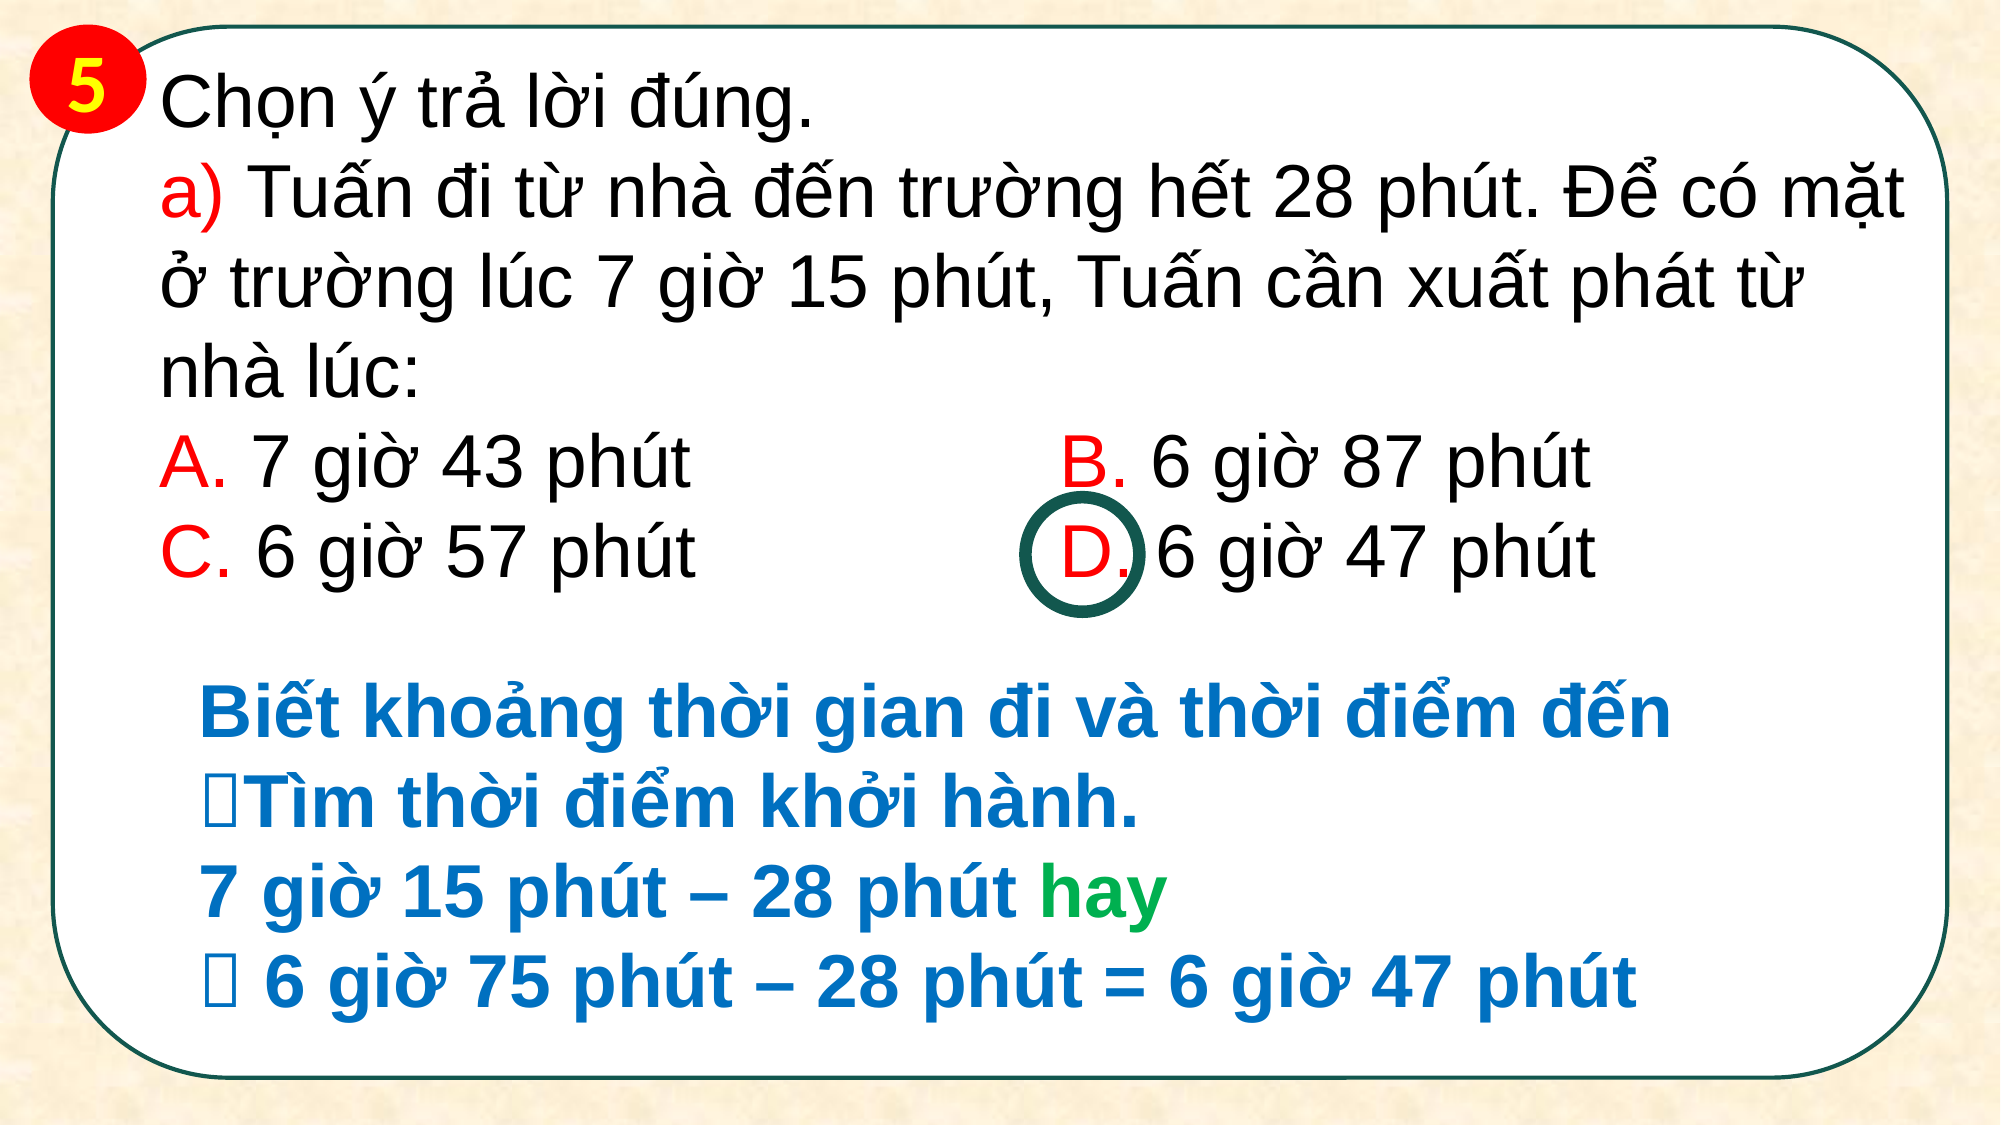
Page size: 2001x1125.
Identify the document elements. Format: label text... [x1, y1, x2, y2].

text_box Biết khoảng thời gian đi và thời điểm đến Tìm thời điểm khởi hành. 7 giờ 15 phút – 28 phút hay  6 giờ 75 phút – 28 phút = 6 giờ 47 phút [184, 655, 1867, 1031]
text_box [1023, 495, 1142, 614]
text_box 5 [29, 24, 147, 134]
picture [0, 0, 2001, 1125]
text_box [138, 45, 144, 60]
text_box Chọn ý trả lời đúng. a) Tuấn đi từ nhà đến trường hết 28 phút. Để có mặt ở trường lúc 7 giờ 15 phút, Tuấn cần xuất phát từ nhà lúc: A. 7 giờ 43 phút B. 6 giờ 87 phút C. 6 giờ 57 phút D. 6 giờ 47 phút [144, 44, 1929, 600]
text_box [50, 98, 1950, 1080]
text_box [147, 24, 1853, 44]
